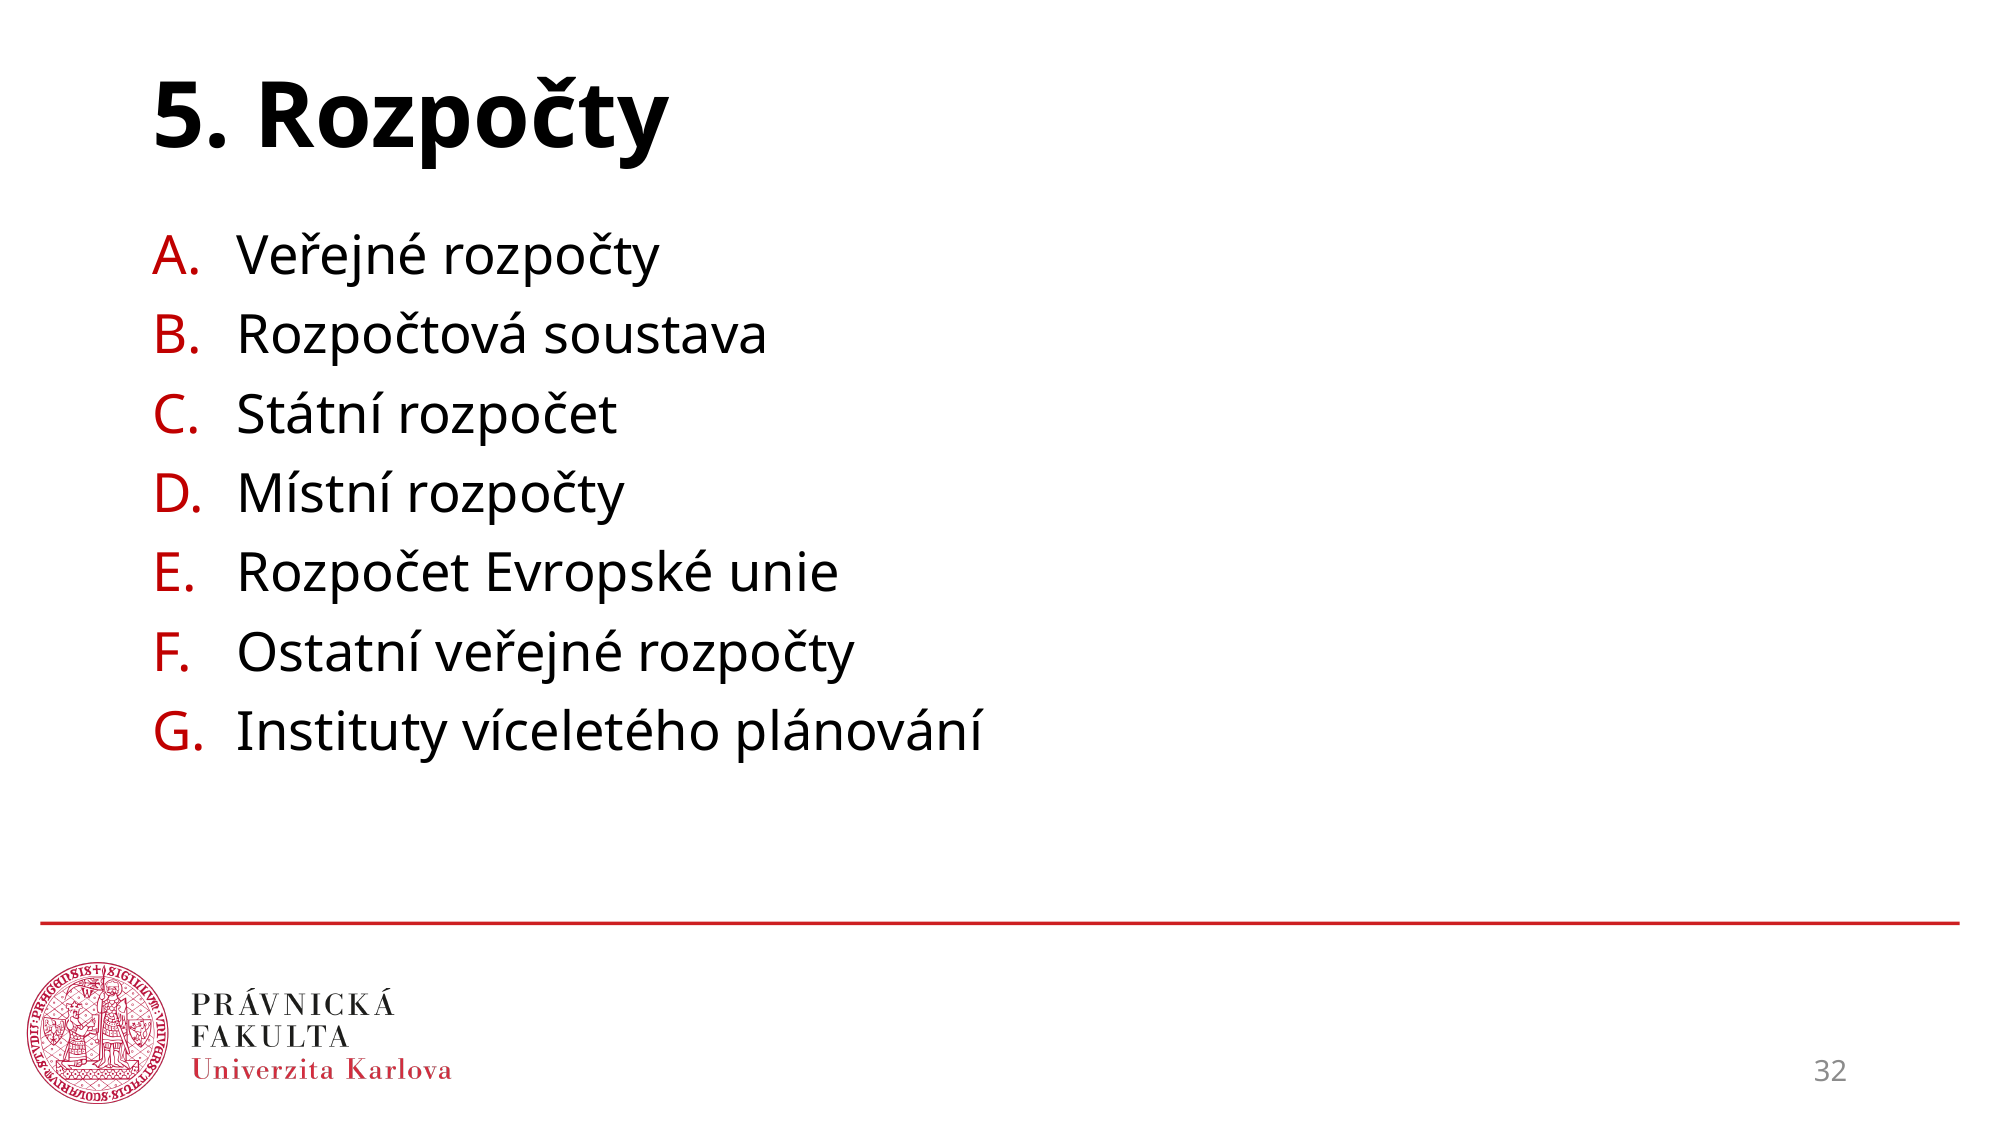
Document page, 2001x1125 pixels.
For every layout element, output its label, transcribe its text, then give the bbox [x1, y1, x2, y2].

picture [26, 962, 452, 1104]
title 5. Rozpočty [137, 2, 1863, 220]
list Veřejné rozpočty Rozpočtová soustava Státní rozpočet Místní rozpočty Rozpočet Evropské unie Ostatní veřejné rozpočty Instituty víceletého plánování [137, 220, 1863, 905]
slide_number 32 [1412, 1042, 1863, 1103]
